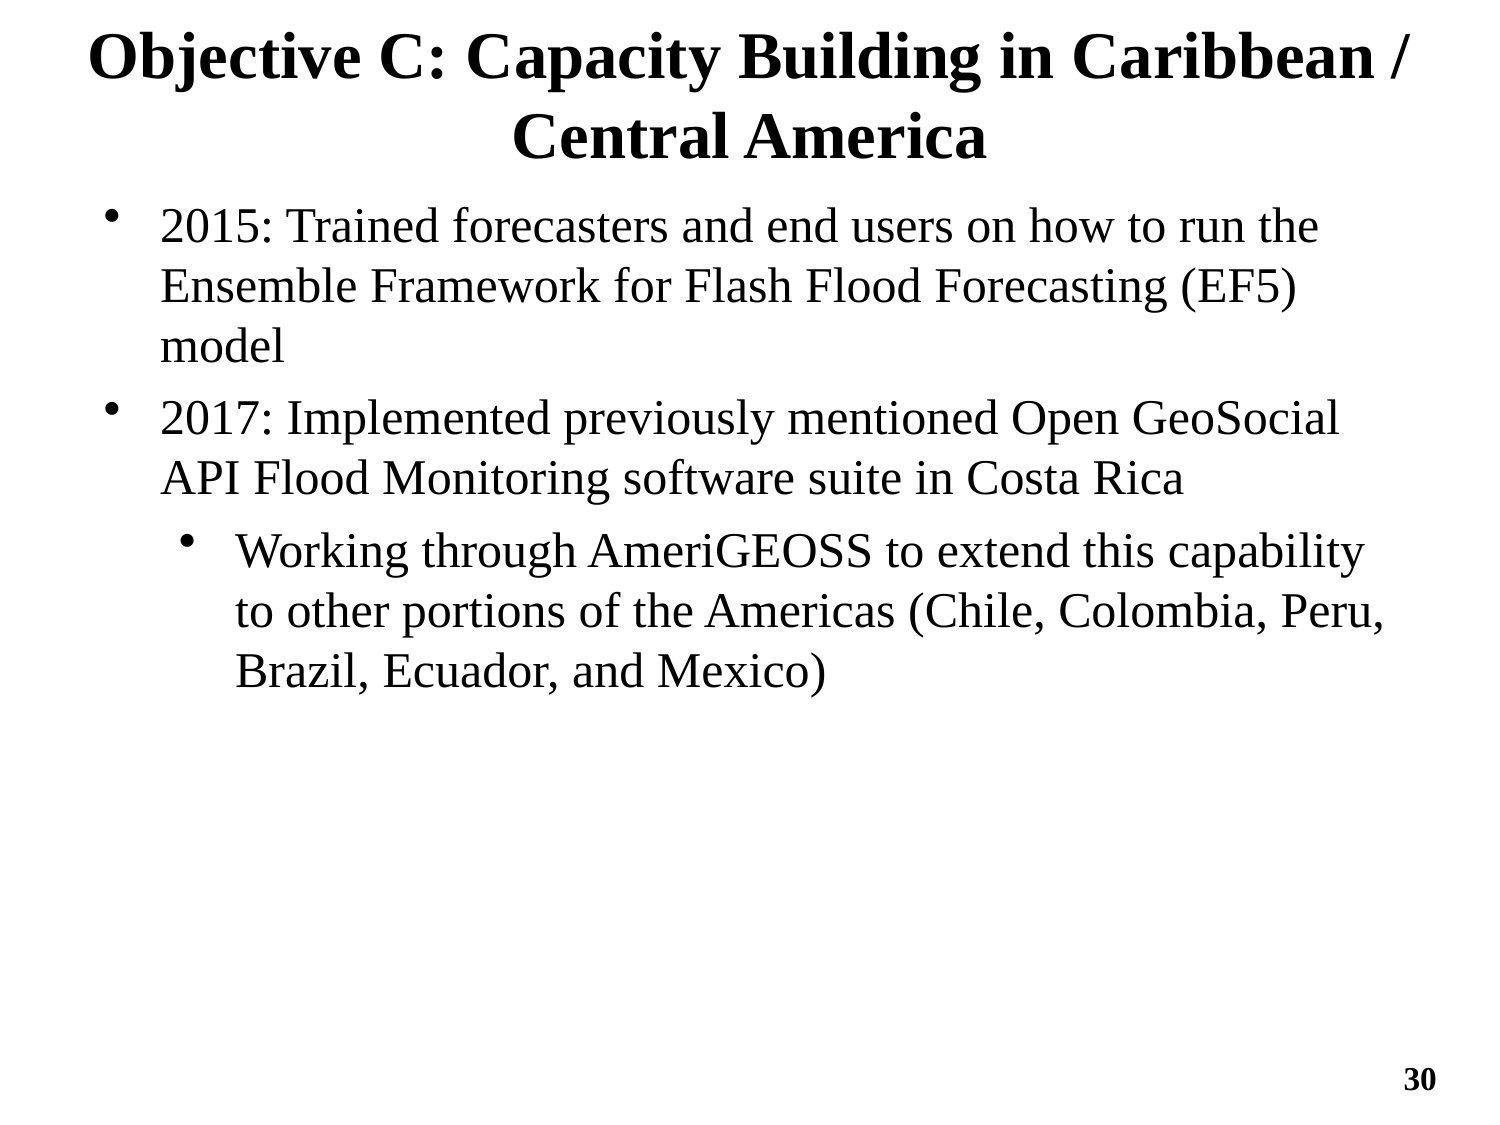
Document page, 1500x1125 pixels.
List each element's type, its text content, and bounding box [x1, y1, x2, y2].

title Objective C: Capacity Building in Caribbean / Central America [0, 0, 1500, 185]
slide_number 30 [1340, 1050, 1500, 1125]
list 2015: Trained forecasters and end users on how to run the Ensemble Framework for Flash Flood Forecasting (EF5) model 2017: Implemented previously mentioned Open GeoSocial API Flood Monitoring software suite in Costa Rica Working through AmeriGEOSS to extend this capability to other portions of the Americas (Chile, Colombia, Peru, Brazil, Ecuador, and Mexico) [88, 184, 1424, 1107]
